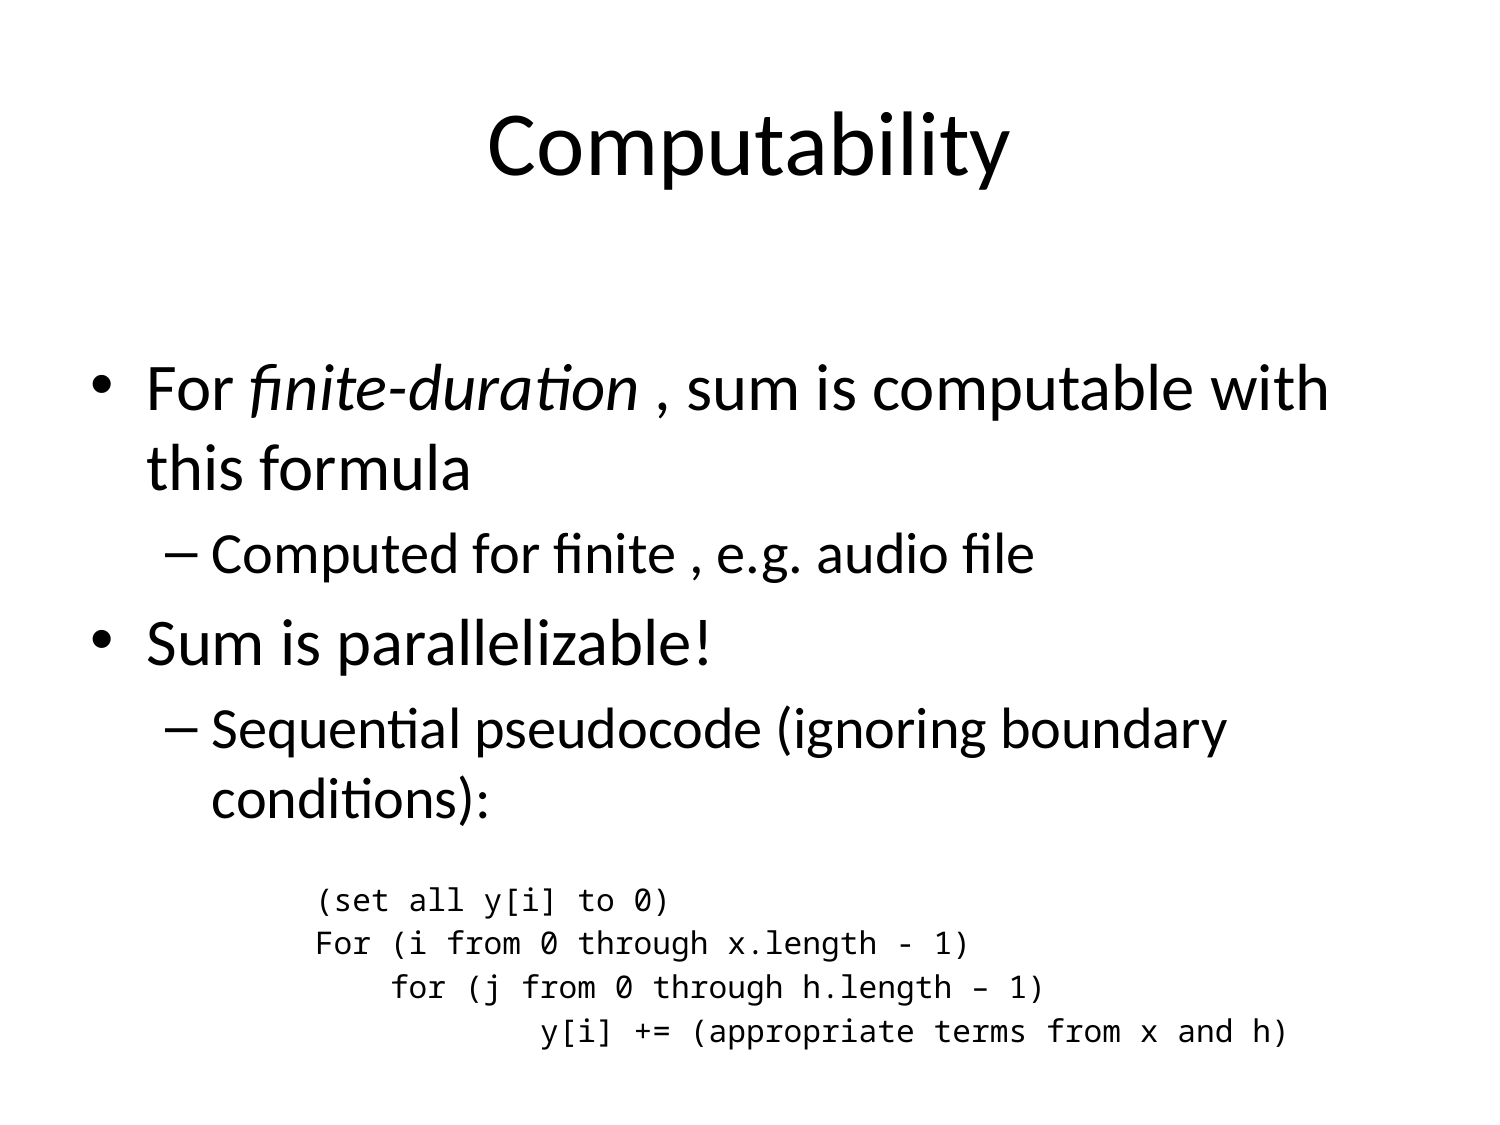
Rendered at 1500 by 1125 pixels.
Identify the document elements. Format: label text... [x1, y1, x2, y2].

title Computability [75, 45, 1425, 233]
